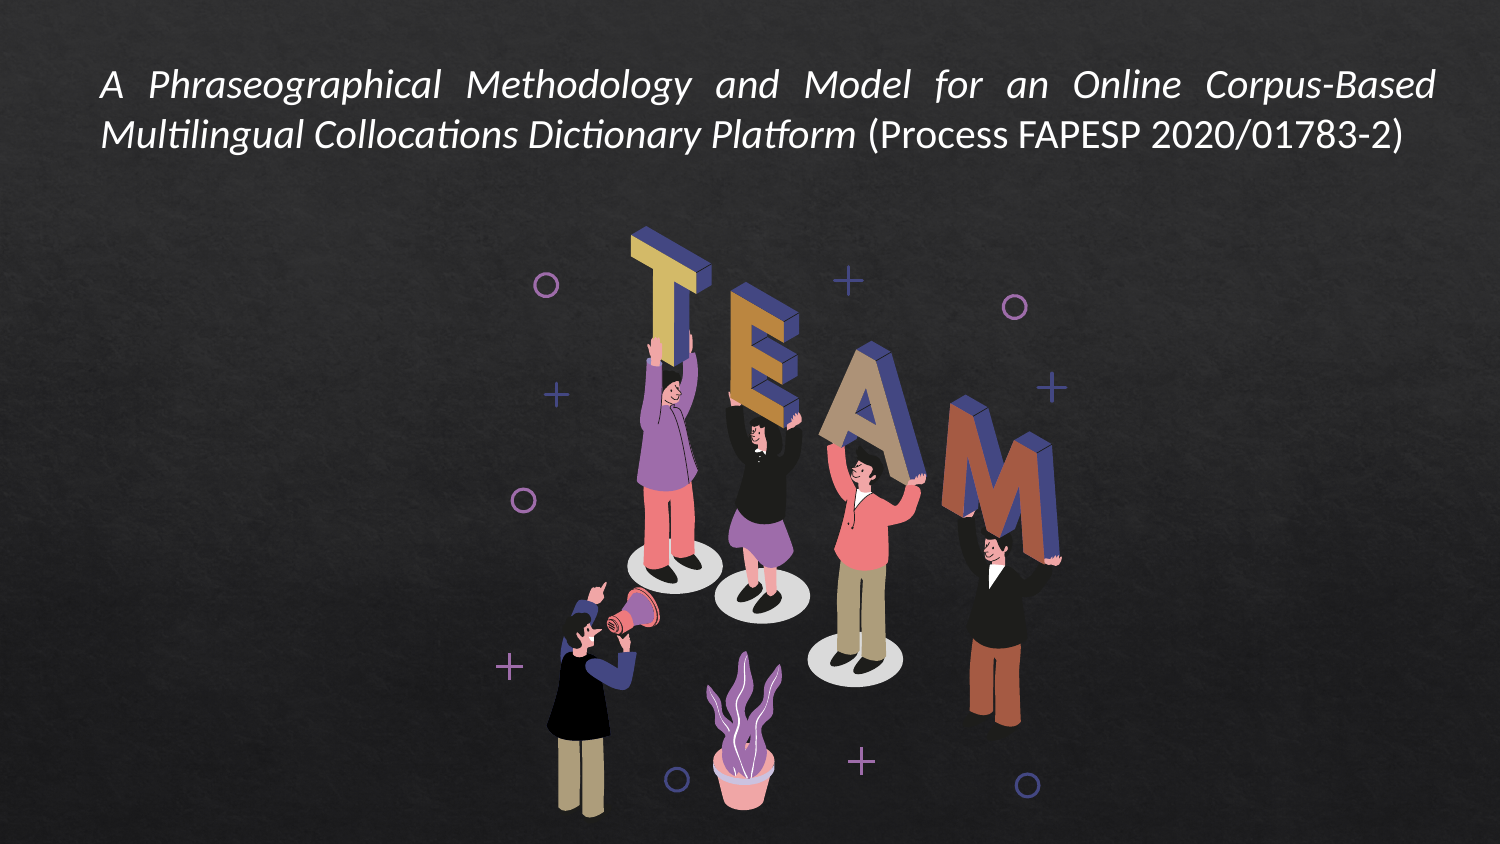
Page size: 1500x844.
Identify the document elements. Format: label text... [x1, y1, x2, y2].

text_box A Phraseographical Methodology and Model for an Online Corpus-Based Multilingual Collocations Dictionary Platform (Process FAPESP 2020/01783-2) [85, 49, 1453, 165]
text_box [495, 225, 1067, 824]
